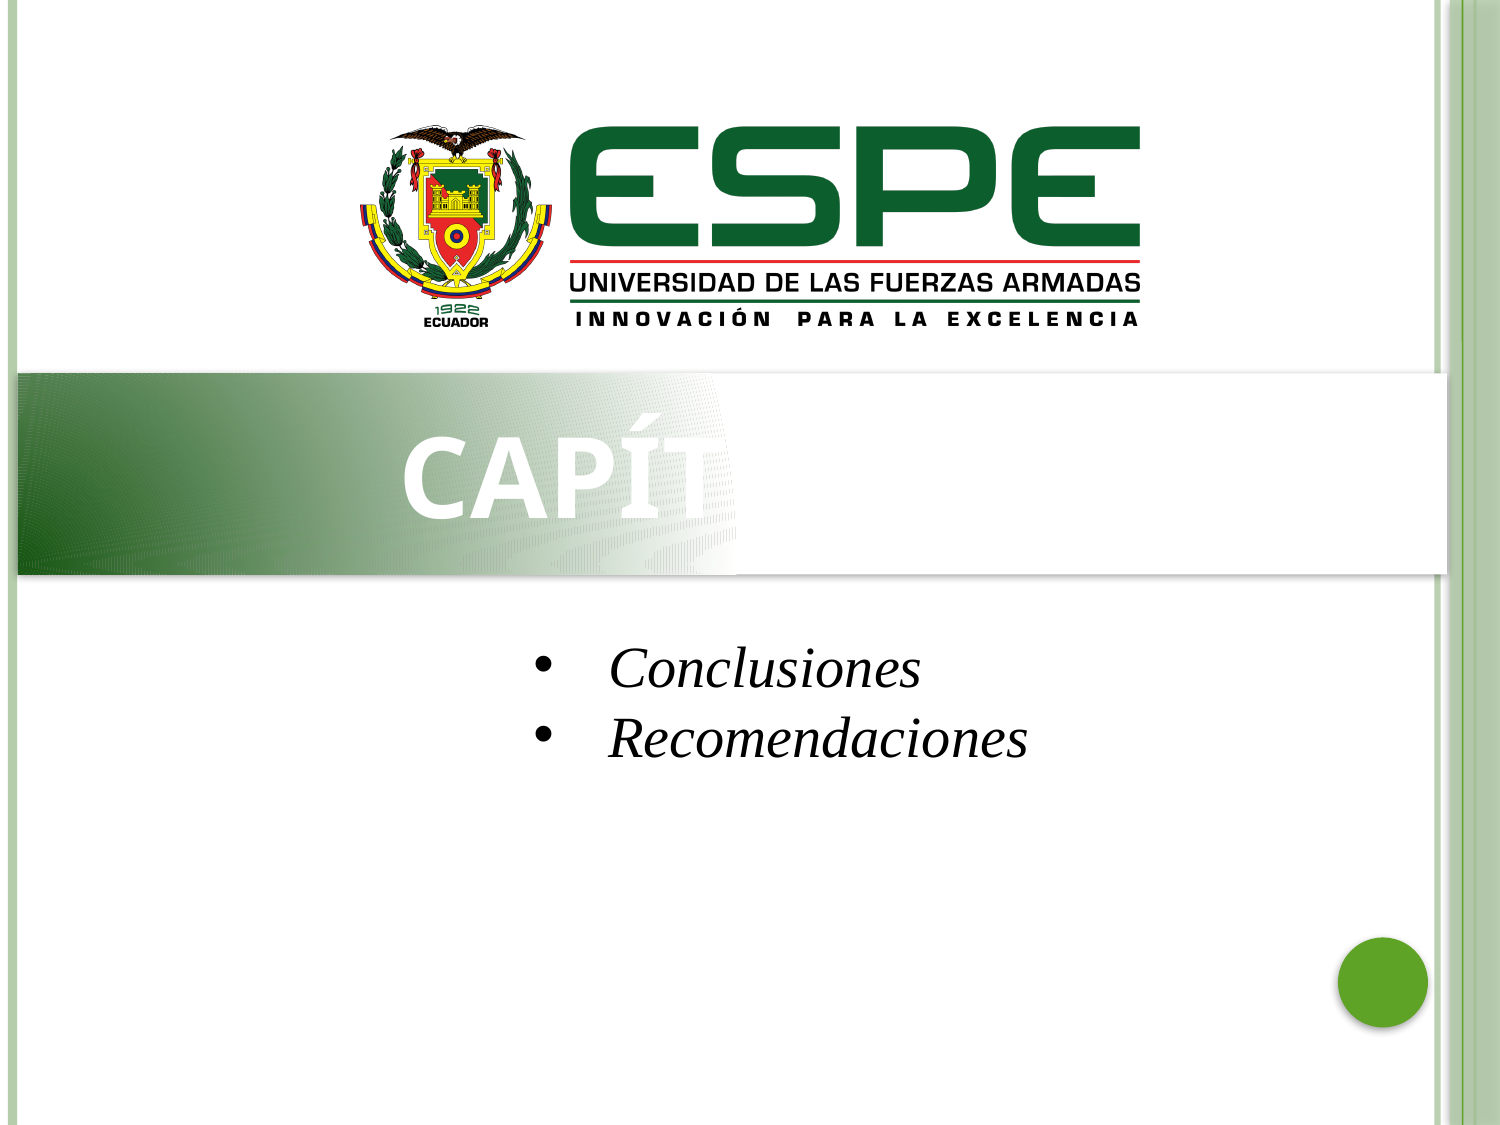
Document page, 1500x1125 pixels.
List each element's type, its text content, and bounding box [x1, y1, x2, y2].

text_box Conclusiones Recomendaciones [518, 621, 1088, 847]
text_box CAPÍTULO V [17, 373, 1447, 575]
picture [359, 124, 1140, 328]
